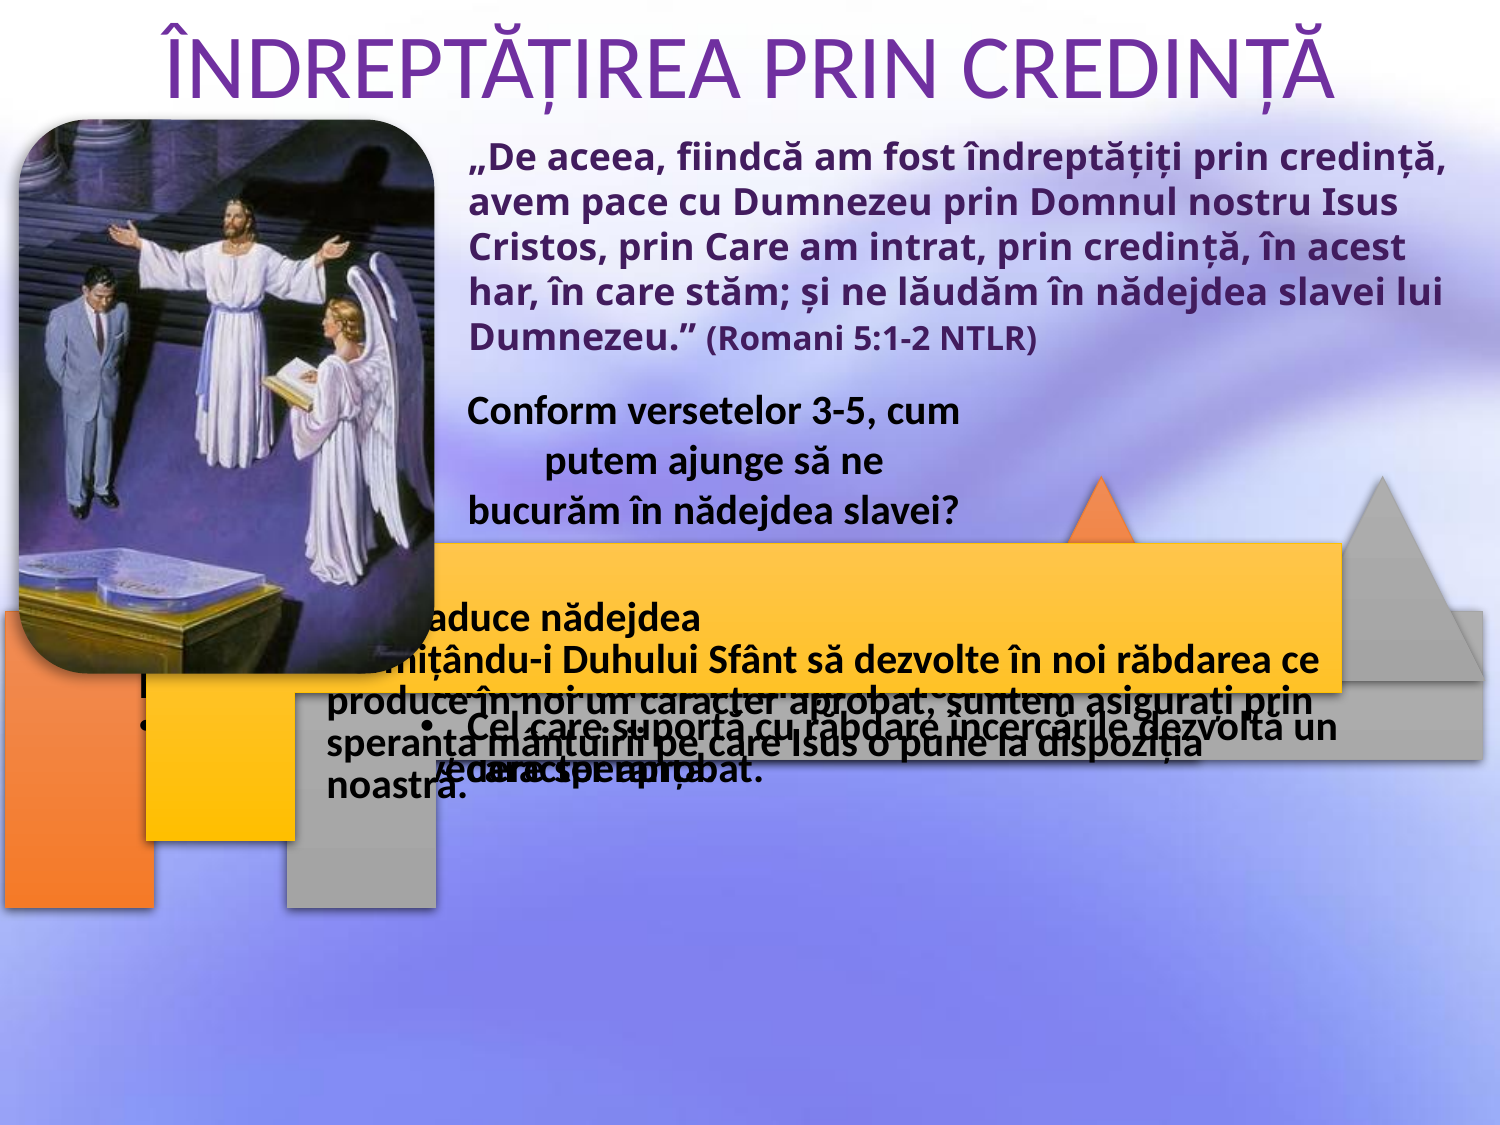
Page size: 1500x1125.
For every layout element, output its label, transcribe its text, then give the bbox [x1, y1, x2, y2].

picture [0, 119, 1500, 1125]
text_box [5, 414, 1485, 1124]
text_box Conform versetelor 3-5, cum putem ajunge să ne bucurăm în nădejdea slavei? [449, 375, 980, 414]
text_box ÎNDREPTĂȚIREA PRIN CREDINŢĂ [0, 0, 1500, 125]
text_box „De aceea, fiindcă am fost îndreptățiți prin credință, avem pace cu Dumnezeu prin Domnul nostru Isus Cristos, prin Care am intrat, prin credință, în acest har, în care stăm; și ne lăudăm în nădejdea slavei lui Dumnezeu.” (Romani 5:1-2 NTLR) [453, 125, 1485, 366]
